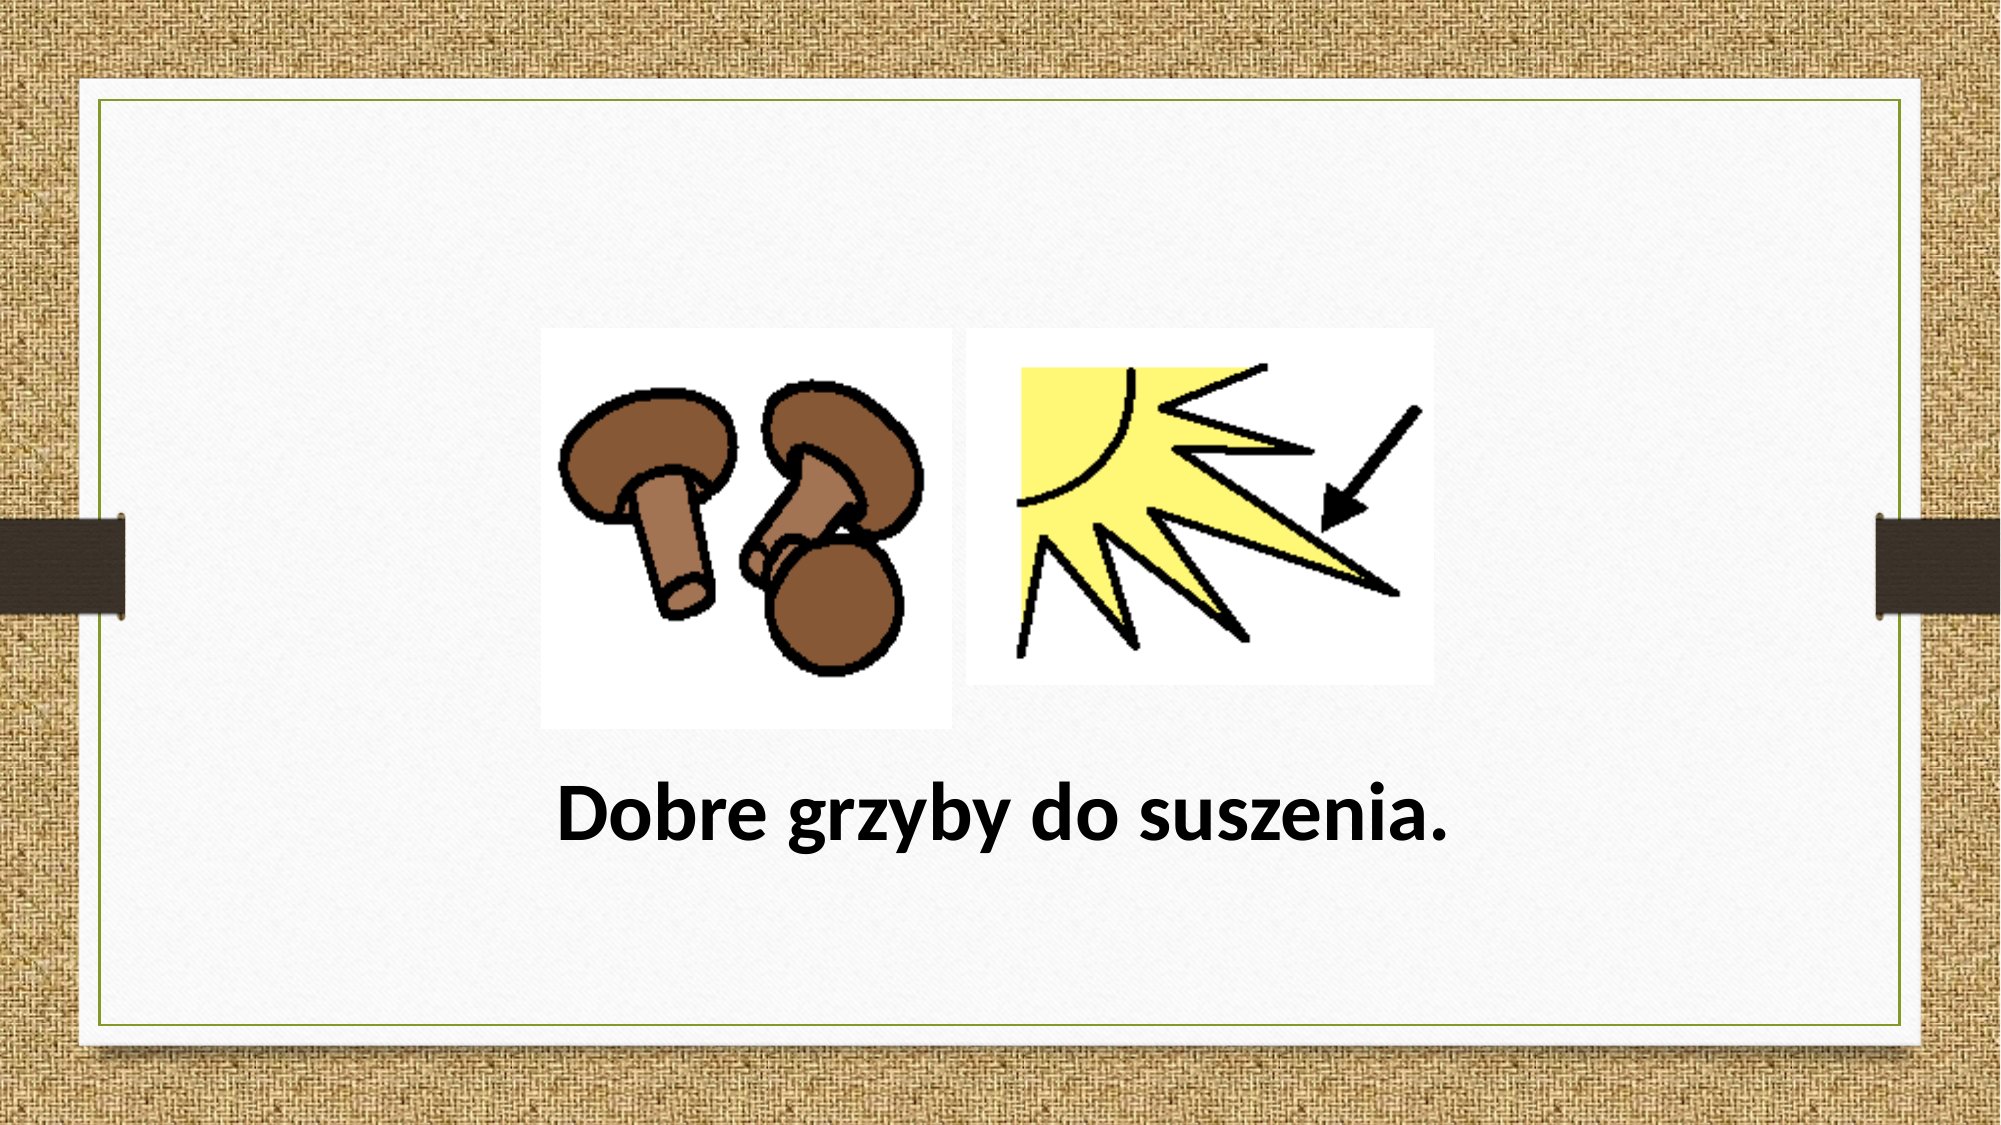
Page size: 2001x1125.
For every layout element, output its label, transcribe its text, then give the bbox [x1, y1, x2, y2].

picture [0, 0, 2001, 1125]
text_box Dobre grzyby do suszenia. [541, 749, 1477, 865]
